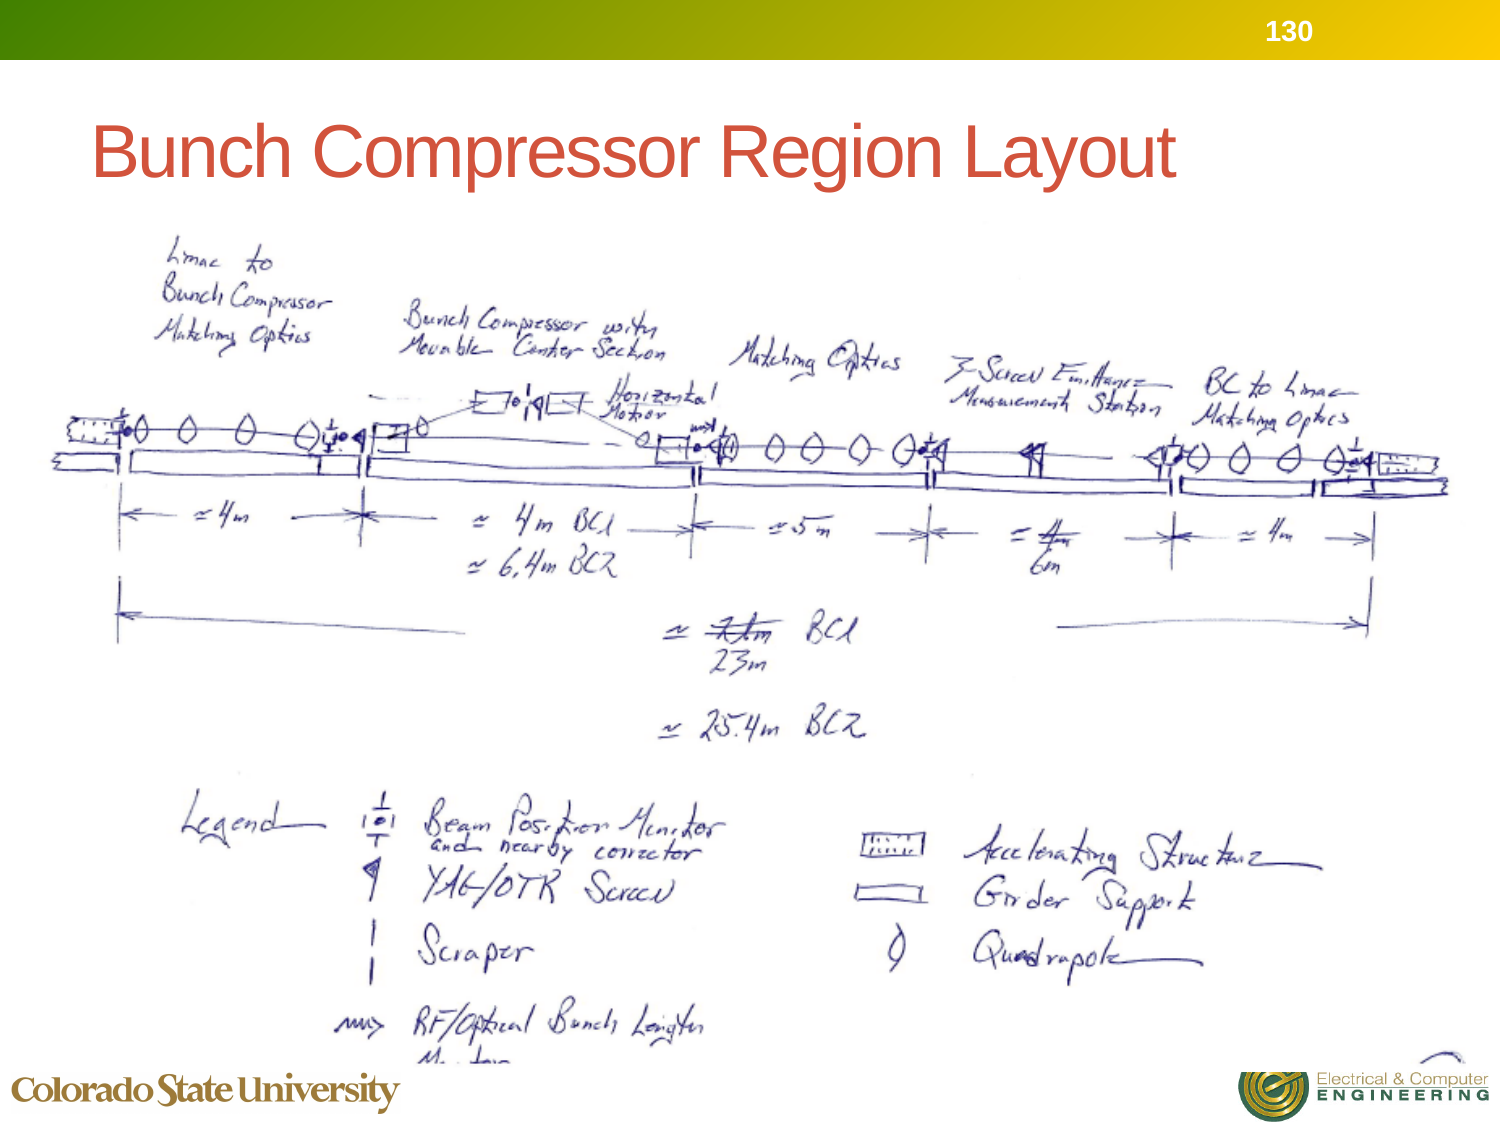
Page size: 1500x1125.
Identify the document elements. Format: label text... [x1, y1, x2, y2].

title Bunch Compressor Region Layout [75, 87, 1425, 196]
slide_number 130 [1250, 3, 1425, 57]
picture [11, 198, 1489, 1122]
